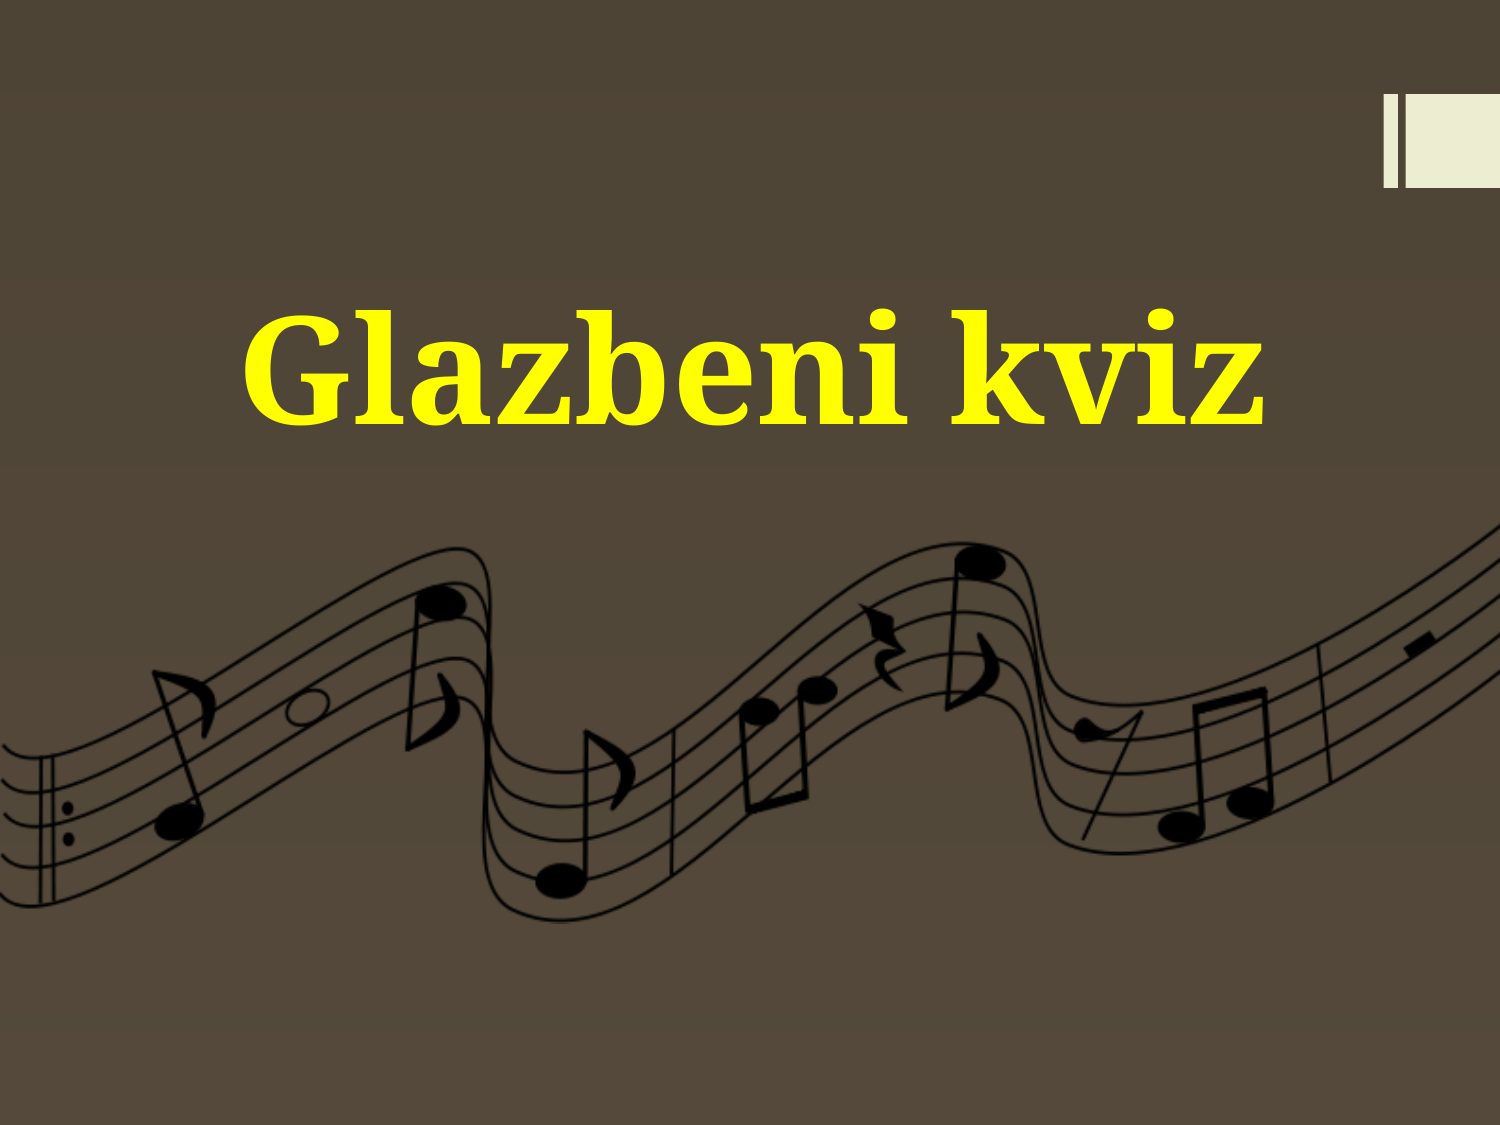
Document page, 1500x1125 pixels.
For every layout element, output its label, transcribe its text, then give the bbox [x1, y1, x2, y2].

picture [0, 521, 1500, 925]
text_box Glazbeni kviz [222, 267, 1284, 463]
